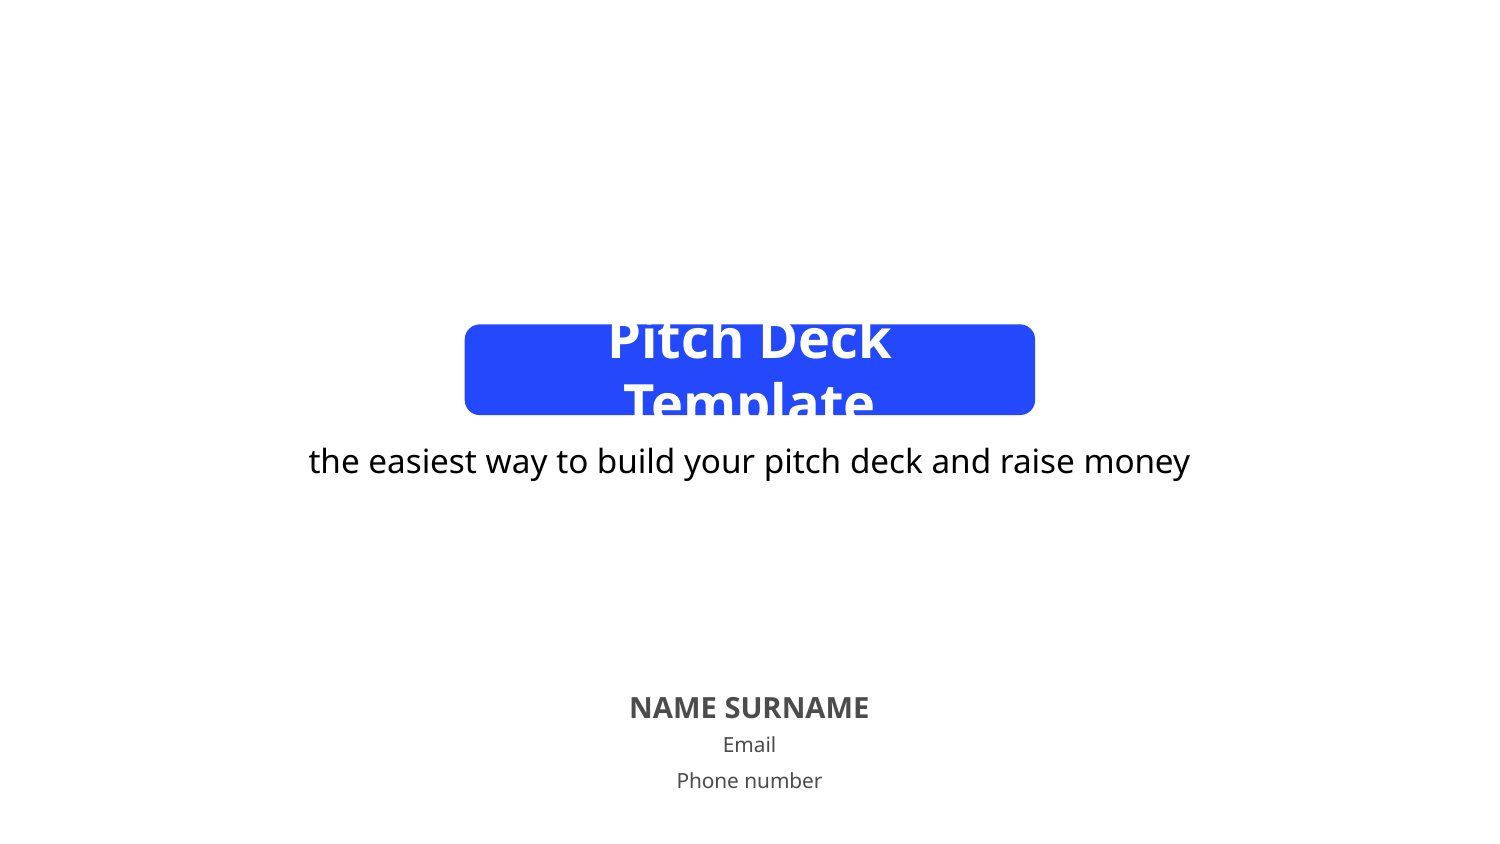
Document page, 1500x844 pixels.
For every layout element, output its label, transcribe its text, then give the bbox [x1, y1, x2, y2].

text_box the easiest way to build your pitch deck and raise money [221, 429, 1279, 487]
text_box Pitch Deck Template [464, 324, 1036, 416]
text_box Email [446, 723, 1053, 759]
text_box NAME SURNAME [446, 681, 1053, 723]
text_box Phone number [446, 759, 1053, 801]
